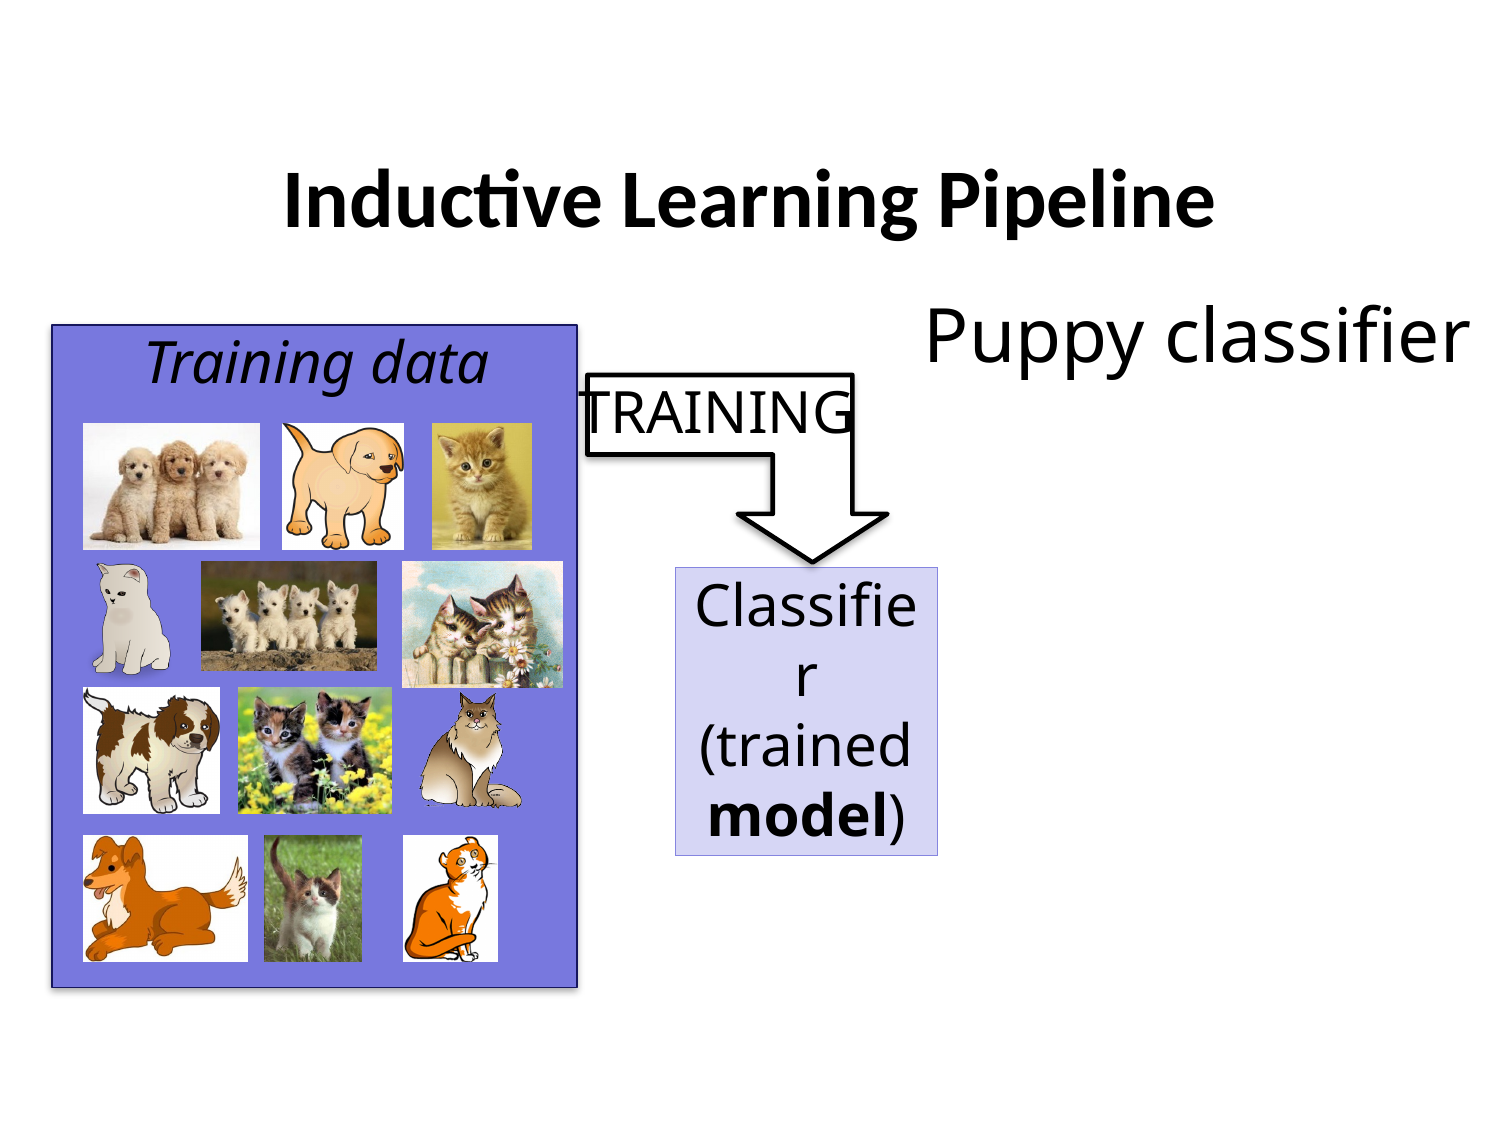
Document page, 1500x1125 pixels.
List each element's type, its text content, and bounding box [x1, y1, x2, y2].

text_box Classifier (trained model) [675, 567, 938, 856]
text_box Puppy classifier [909, 287, 1487, 385]
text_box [51, 324, 578, 988]
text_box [587, 374, 888, 563]
title Inductive Learning Pipeline [112, 99, 1388, 288]
